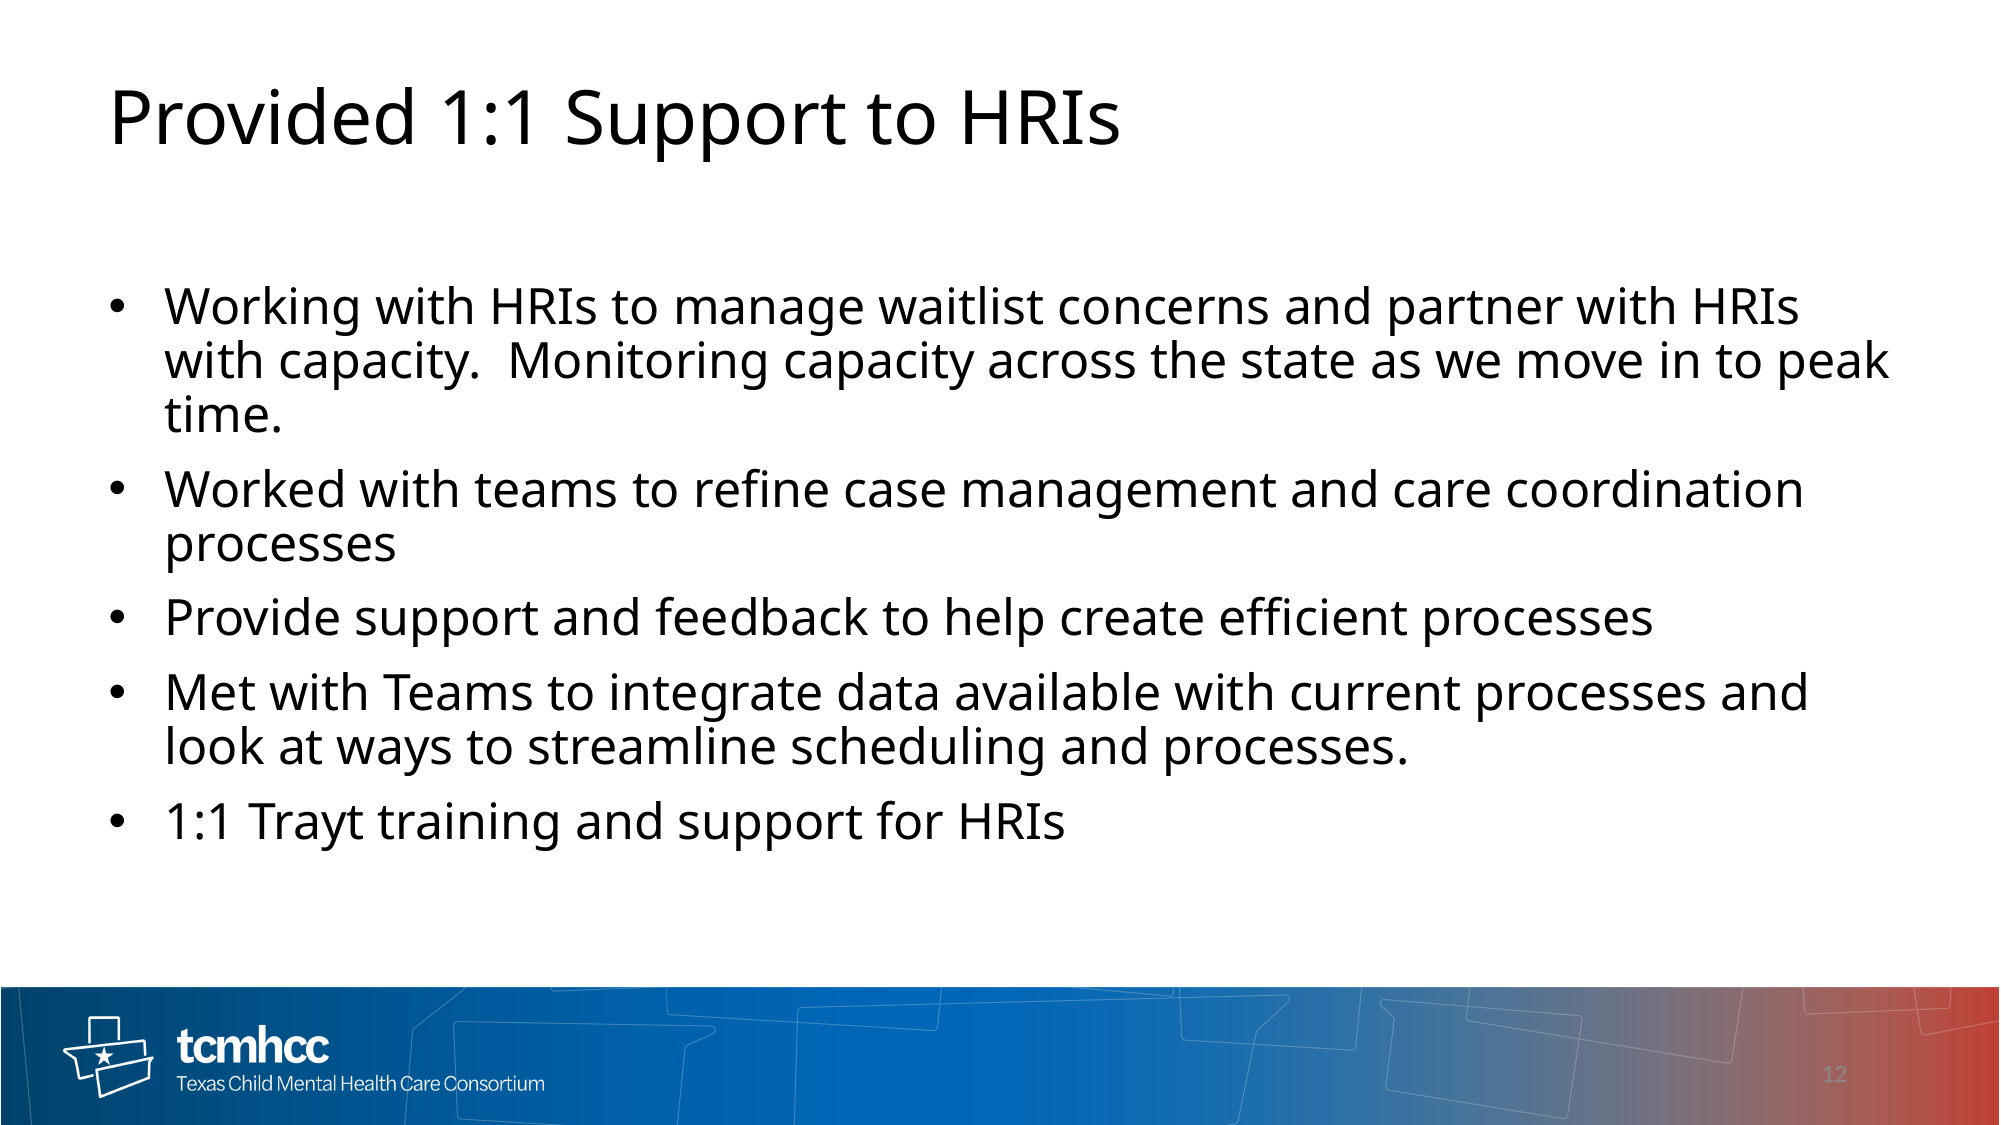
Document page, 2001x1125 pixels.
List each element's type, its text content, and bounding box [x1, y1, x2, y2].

slide_number 12 [1412, 1042, 1863, 1103]
picture [1, 0, 1999, 1125]
list Working with HRIs to manage waitlist concerns and partner with HRIs with capacity. Monitoring capacity across the state as we move in to peak time. Worked with teams to refine case management and care coordination processes Provide support and feedback to help create efficient processes Met with Teams to integrate data available with current processes and look at ways to streamline scheduling and processes. 1:1 Trayt training and support for HRIs [93, 273, 1907, 945]
title Provided 1:1 Support to HRIs [93, 72, 1907, 214]
